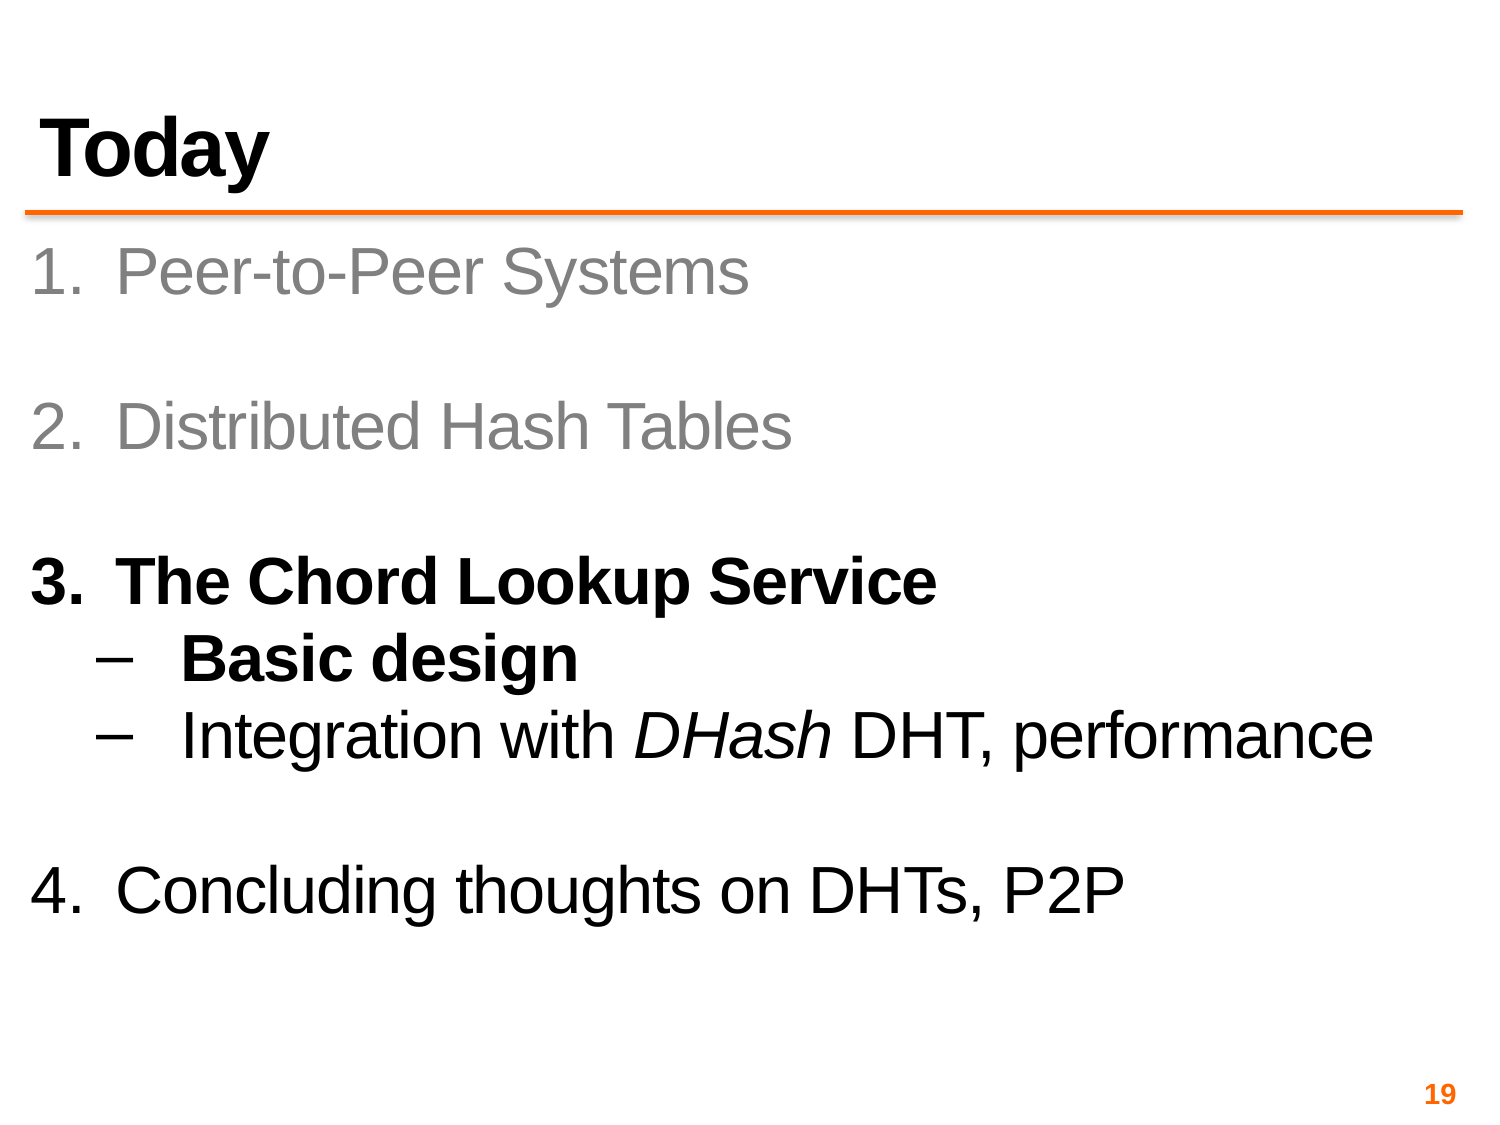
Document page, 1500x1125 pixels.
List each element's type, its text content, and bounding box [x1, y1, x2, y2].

title Today [24, 24, 1463, 201]
slide_number 19 [1112, 1074, 1463, 1110]
list Peer-to-Peer Systems Distributed Hash Tables The Chord Lookup Service Basic design Integration with DHash DHT, performance Concluding thoughts on DHTs, P2P [24, 237, 1463, 1063]
